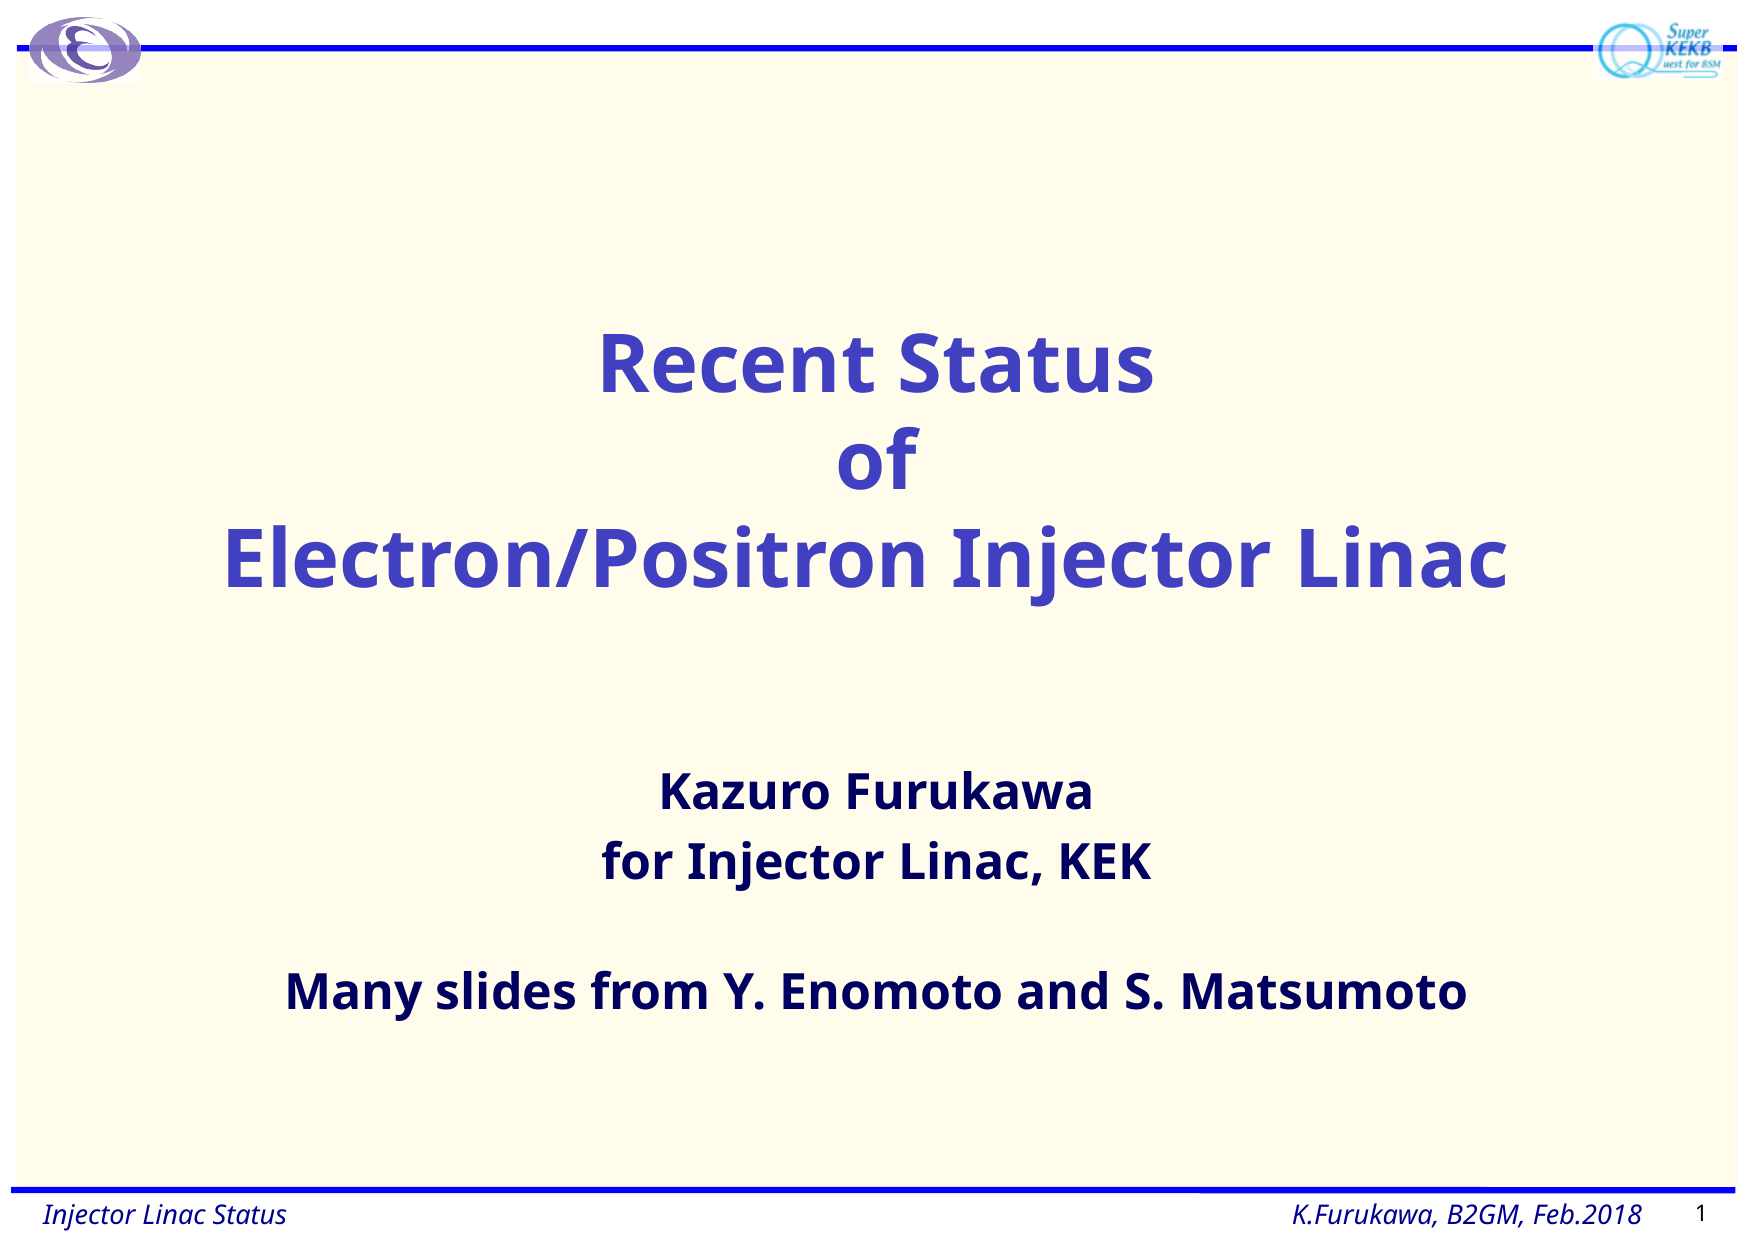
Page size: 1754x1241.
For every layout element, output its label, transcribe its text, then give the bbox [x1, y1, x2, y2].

subtitle Kazuro Furukawa for Injector Linac, KEK Many slides from Y. Enomoto and S. Matsumoto [262, 750, 1491, 1069]
table_cell 2 [1593, 20, 1723, 45]
text_box [29, 52, 141, 83]
title Recent Status of Electron/Positron Injector Linac [28, 372, 1725, 640]
slide_number 1 [1621, 1189, 1725, 1232]
text_box [29, 17, 141, 45]
